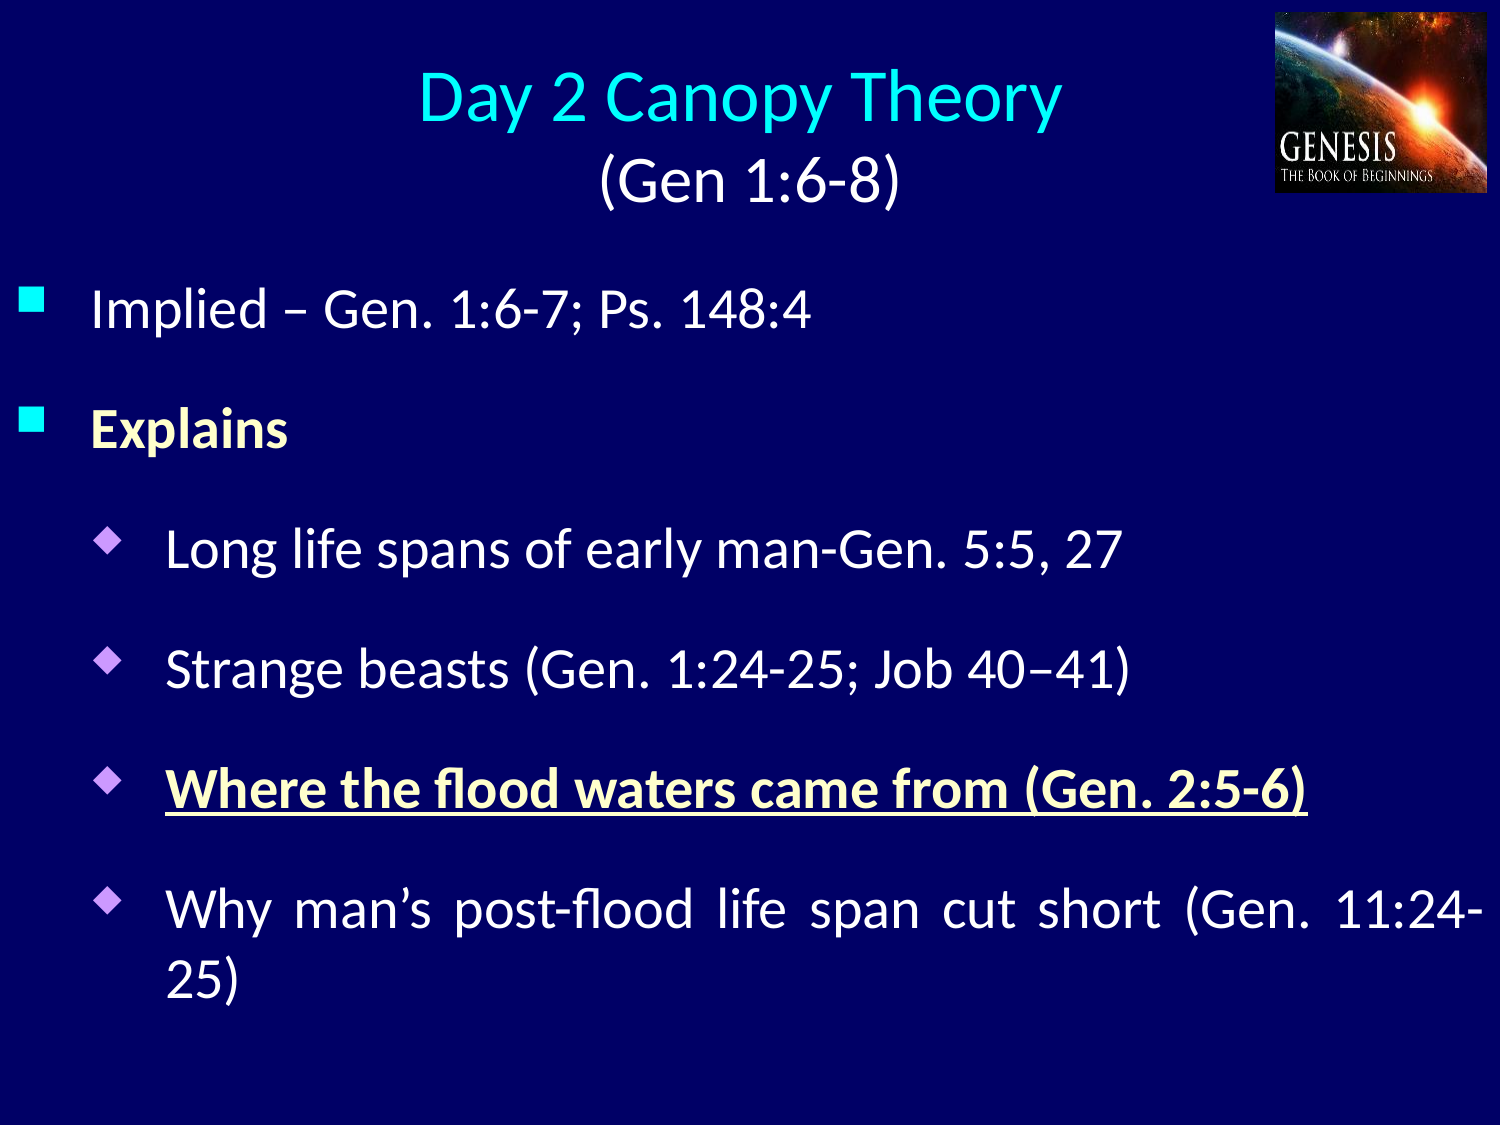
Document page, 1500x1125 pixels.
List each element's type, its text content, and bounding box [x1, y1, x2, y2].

title Day 2 Canopy Theory (Gen 1:6-8) [218, 37, 1282, 225]
picture [1274, 12, 1487, 193]
list Implied – Gen. 1:6-7; Ps. 148:4 Explains Long life spans of early man-Gen. 5:5, 27 Strange beasts (Gen. 1:24-25; Job 40‒41) Where the flood waters came from (Gen. 2:5-6) Why man’s post-flood life span cut short (Gen. 11:24-25) [0, 262, 1500, 995]
